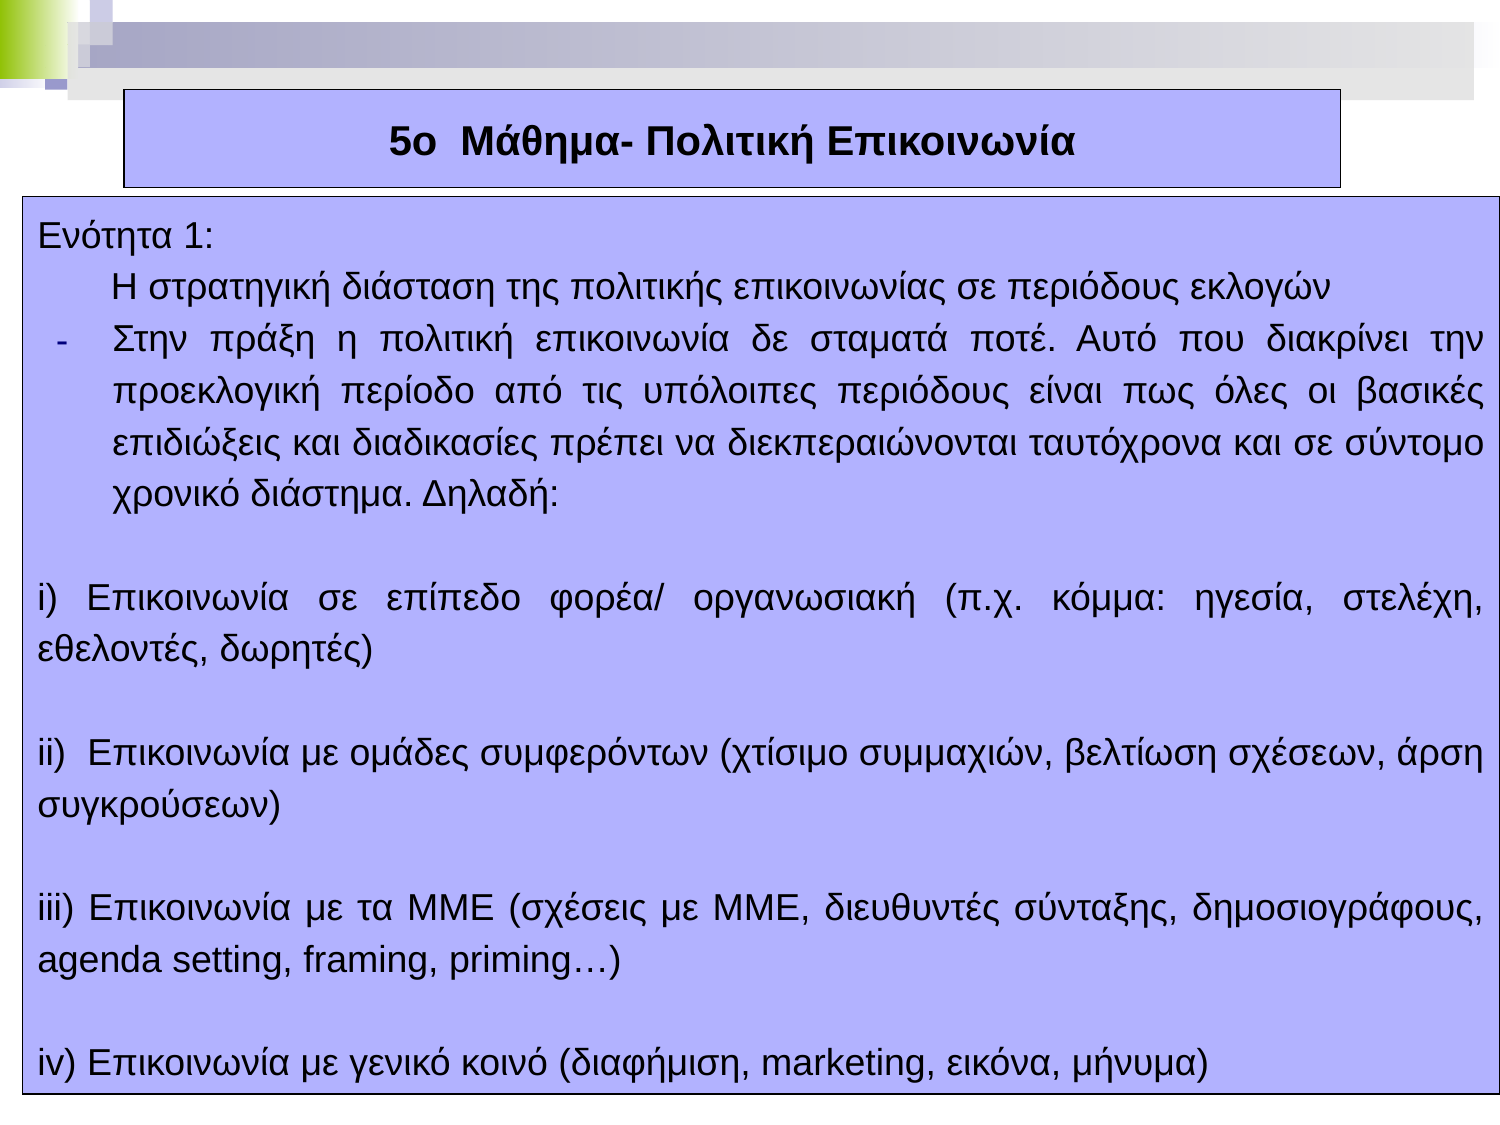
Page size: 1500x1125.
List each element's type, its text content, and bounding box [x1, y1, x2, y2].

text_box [0, 0, 1475, 101]
title 5ο Μάθημα- Πολιτική Επικοινωνία [123, 110, 1341, 188]
list Ενότητα 1: H στρατηγική διάσταση της πολιτικής επικοινωνίας σε περιόδους εκλογών Στην πράξη η πολιτική επικοινωνία δε σταματά ποτέ. Αυτό που διακρίνει την προεκλογική περίοδο από τις υπόλοιπες περιόδους είναι πως όλες οι βασικές επιδιώξεις και διαδικασίες πρέπει να διεκπεραιώνονται ταυτόχρονα και σε σύντομο χρονικό διάστημα. Δηλαδή: i) Επικοινωνία σε επίπεδο φορέα/ οργανωσιακή (π.χ. κόμμα: ηγεσία, στελέχη, εθελοντές, δωρητές) ii) Επικοινωνία με ομάδες συμφερόντων (χτίσιμο συμμαχιών, βελτίωση σχέσεων, άρση συγκρούσεων) iii) Επικοινωνία με τα ΜΜΕ (σχέσεις με ΜΜΕ, διευθυντές σύνταξης, δημοσιογράφους, agenda setting, framing, priming…) iv) Επικοινωνία με γενικό κοινό (διαφήμιση, marketing, εικόνα, μήνυμα) [22, 196, 1500, 1094]
